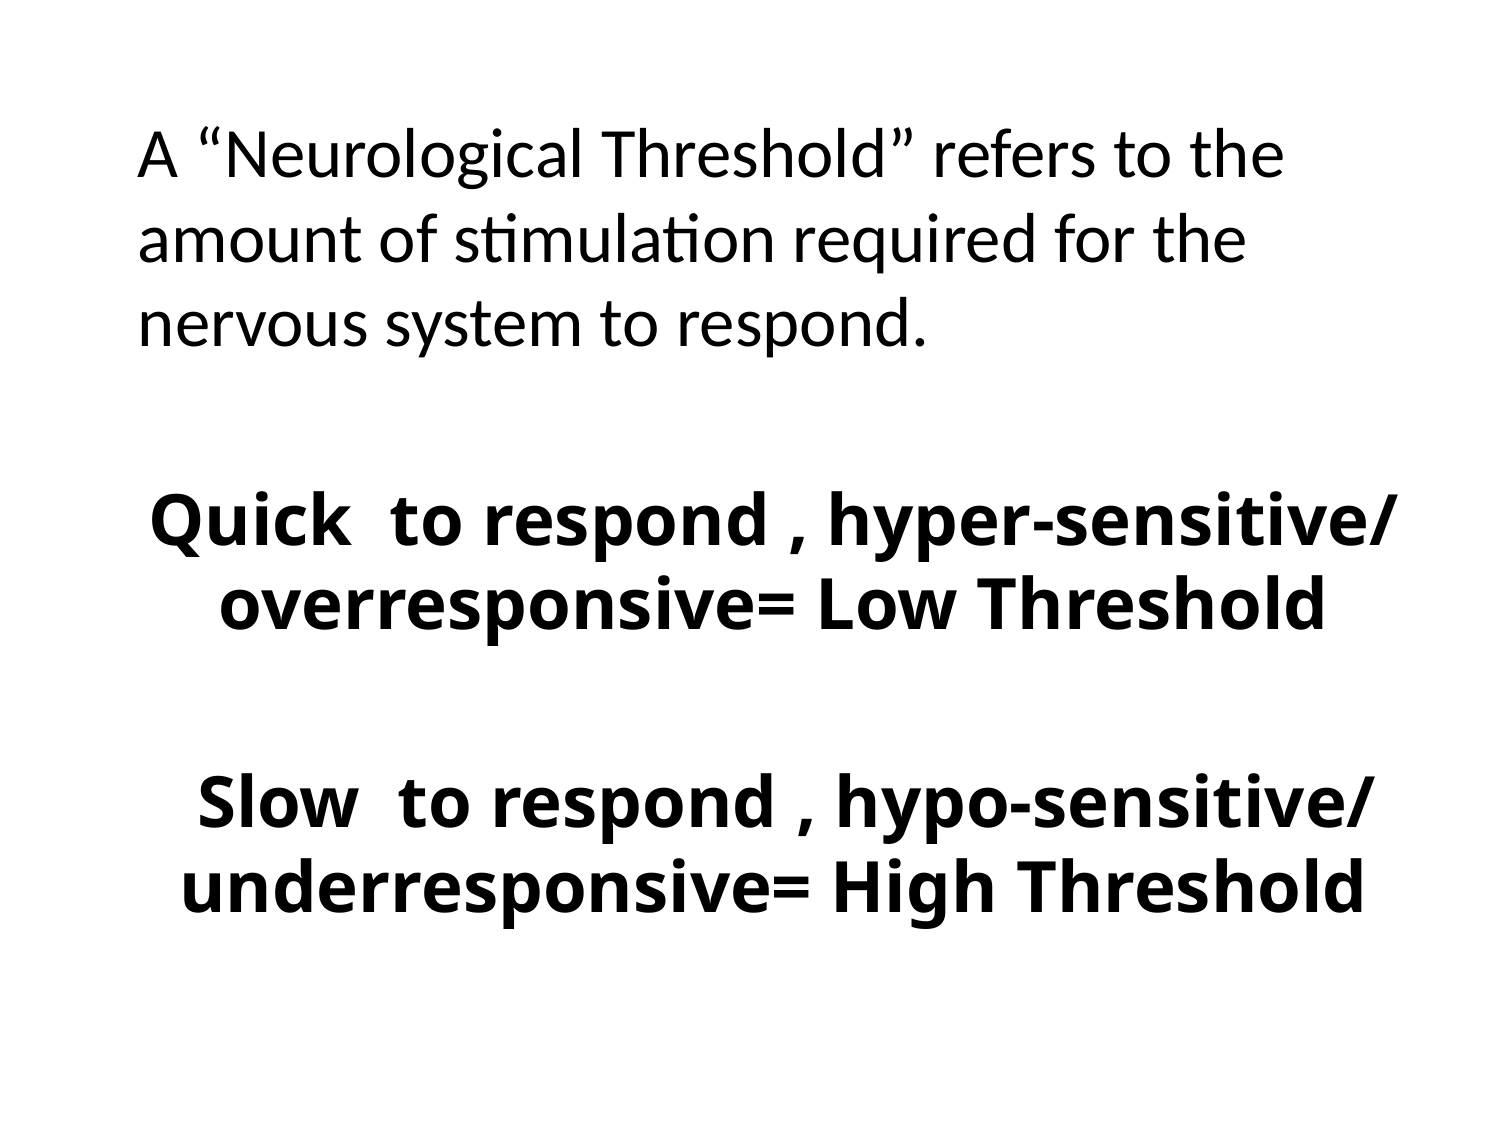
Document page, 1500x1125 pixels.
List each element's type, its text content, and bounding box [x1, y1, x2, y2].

list A “Neurological Threshold” refers to the amount of stimulation required for the nervous system to respond. Quick to respond , hyper-sensitive/ overresponsive= Low Threshold Slow to respond , hypo-sensitive/ underresponsive= High Threshold [75, 0, 1425, 1063]
